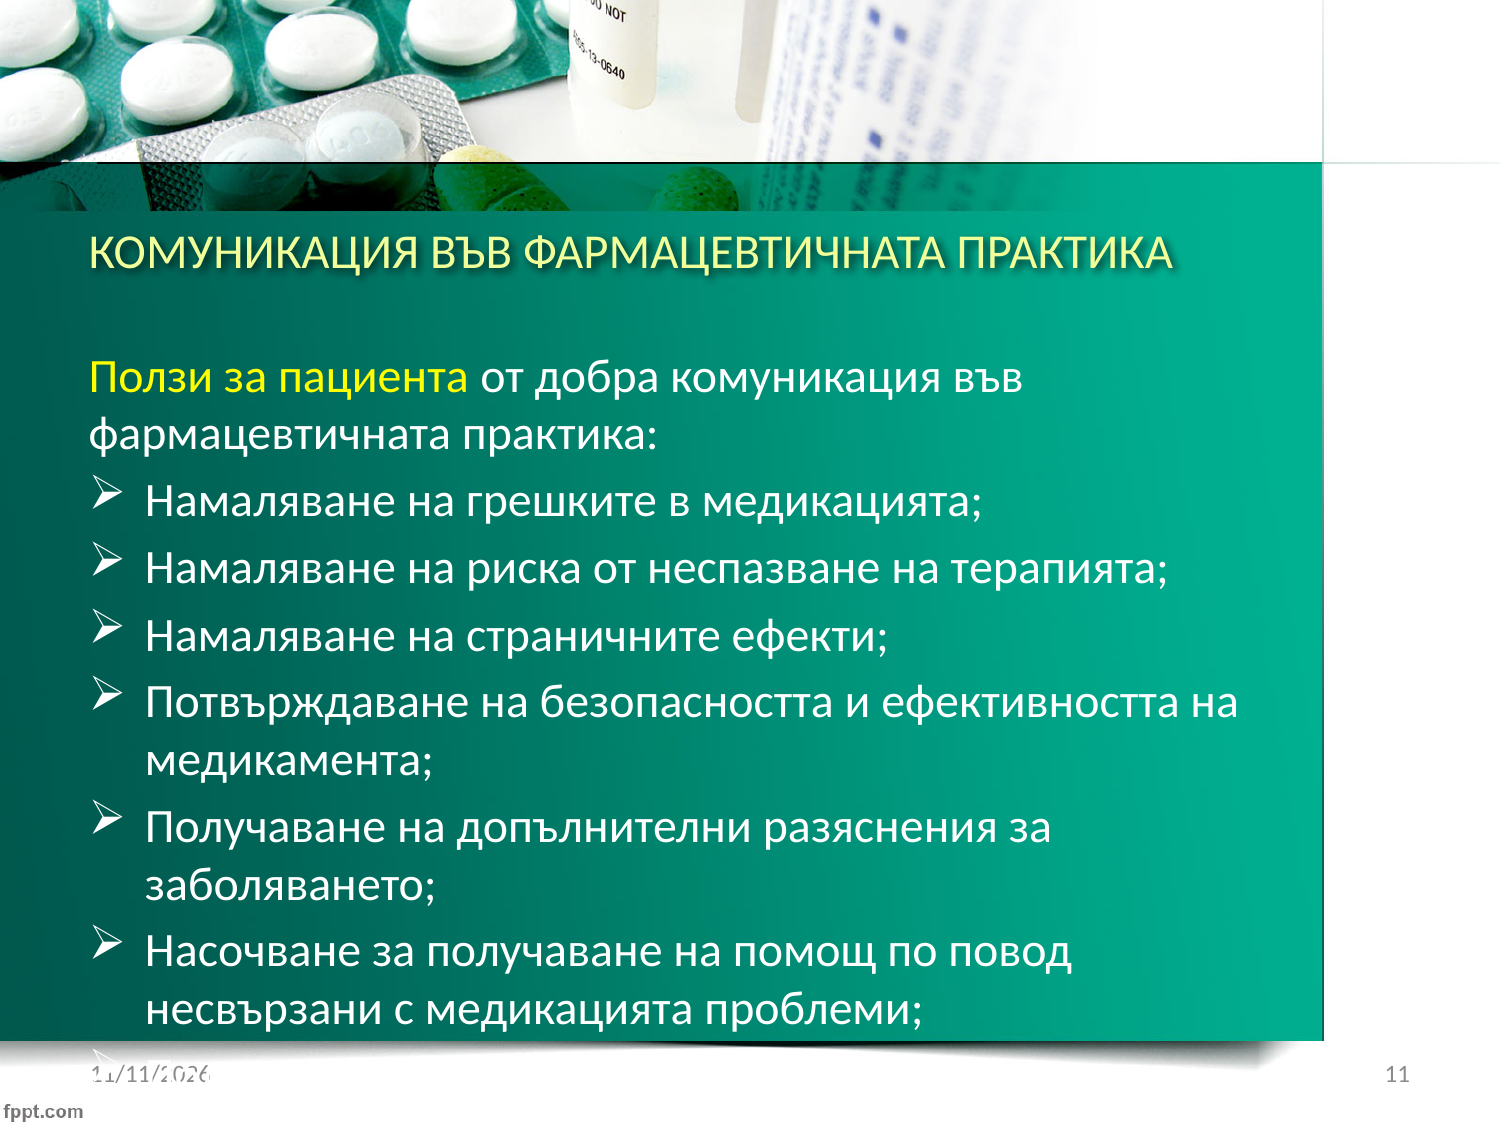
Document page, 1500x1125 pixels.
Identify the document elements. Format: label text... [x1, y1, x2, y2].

slide_number 11 [1074, 1042, 1425, 1103]
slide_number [75, 1042, 425, 1103]
picture [0, 0, 1500, 1125]
list Ползи за пациента от добра комуникация във фармацевтичната практика: Намаляване на грешките в медикацията; Намаляване на риска от неспазване на терапията; Намаляване на страничните ефекти; Потвърждаване на безопасността и ефективността на медикамента; Получаване на допълнителни разяснения за заболяването; Насочване за получаване на помощ по повод несвързани с медикацията проблеми; Подпомагане на самообгрижването. [73, 337, 1302, 1039]
title КОМУНИКАЦИЯ ВЪВ ФАРМАЦЕВТИЧНАТА ПРАКТИКА [73, 211, 1424, 287]
